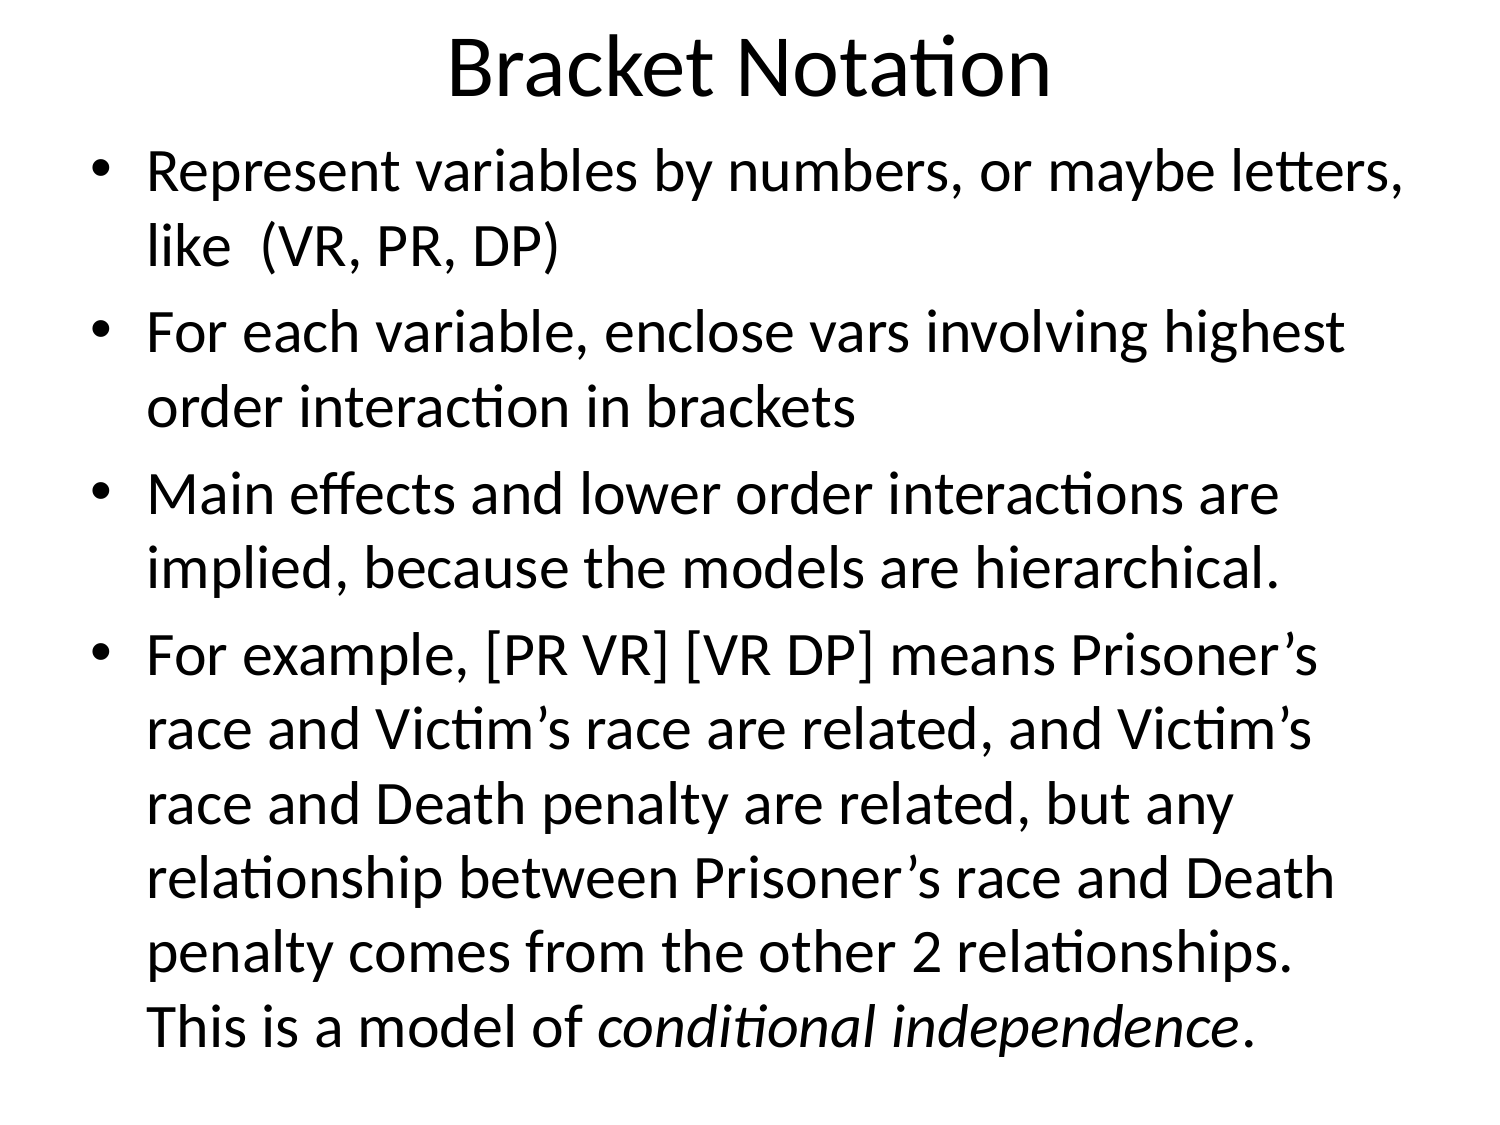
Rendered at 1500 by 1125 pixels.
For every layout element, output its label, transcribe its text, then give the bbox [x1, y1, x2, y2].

list Represent variables by numbers, or maybe letters, like (VR, PR, DP) For each variable, enclose vars involving highest order interaction in brackets Main effects and lower order interactions are implied, because the models are hierarchical. For example, [PR VR] [VR DP] means Prisoner’s race and Victim’s race are related, and Victim’s race and Death penalty are related, but any relationship between Prisoner’s race and Death penalty comes from the other 2 relationships. This is a model of conditional independence. [75, 122, 1425, 1081]
title Bracket Notation [75, 0, 1425, 122]
